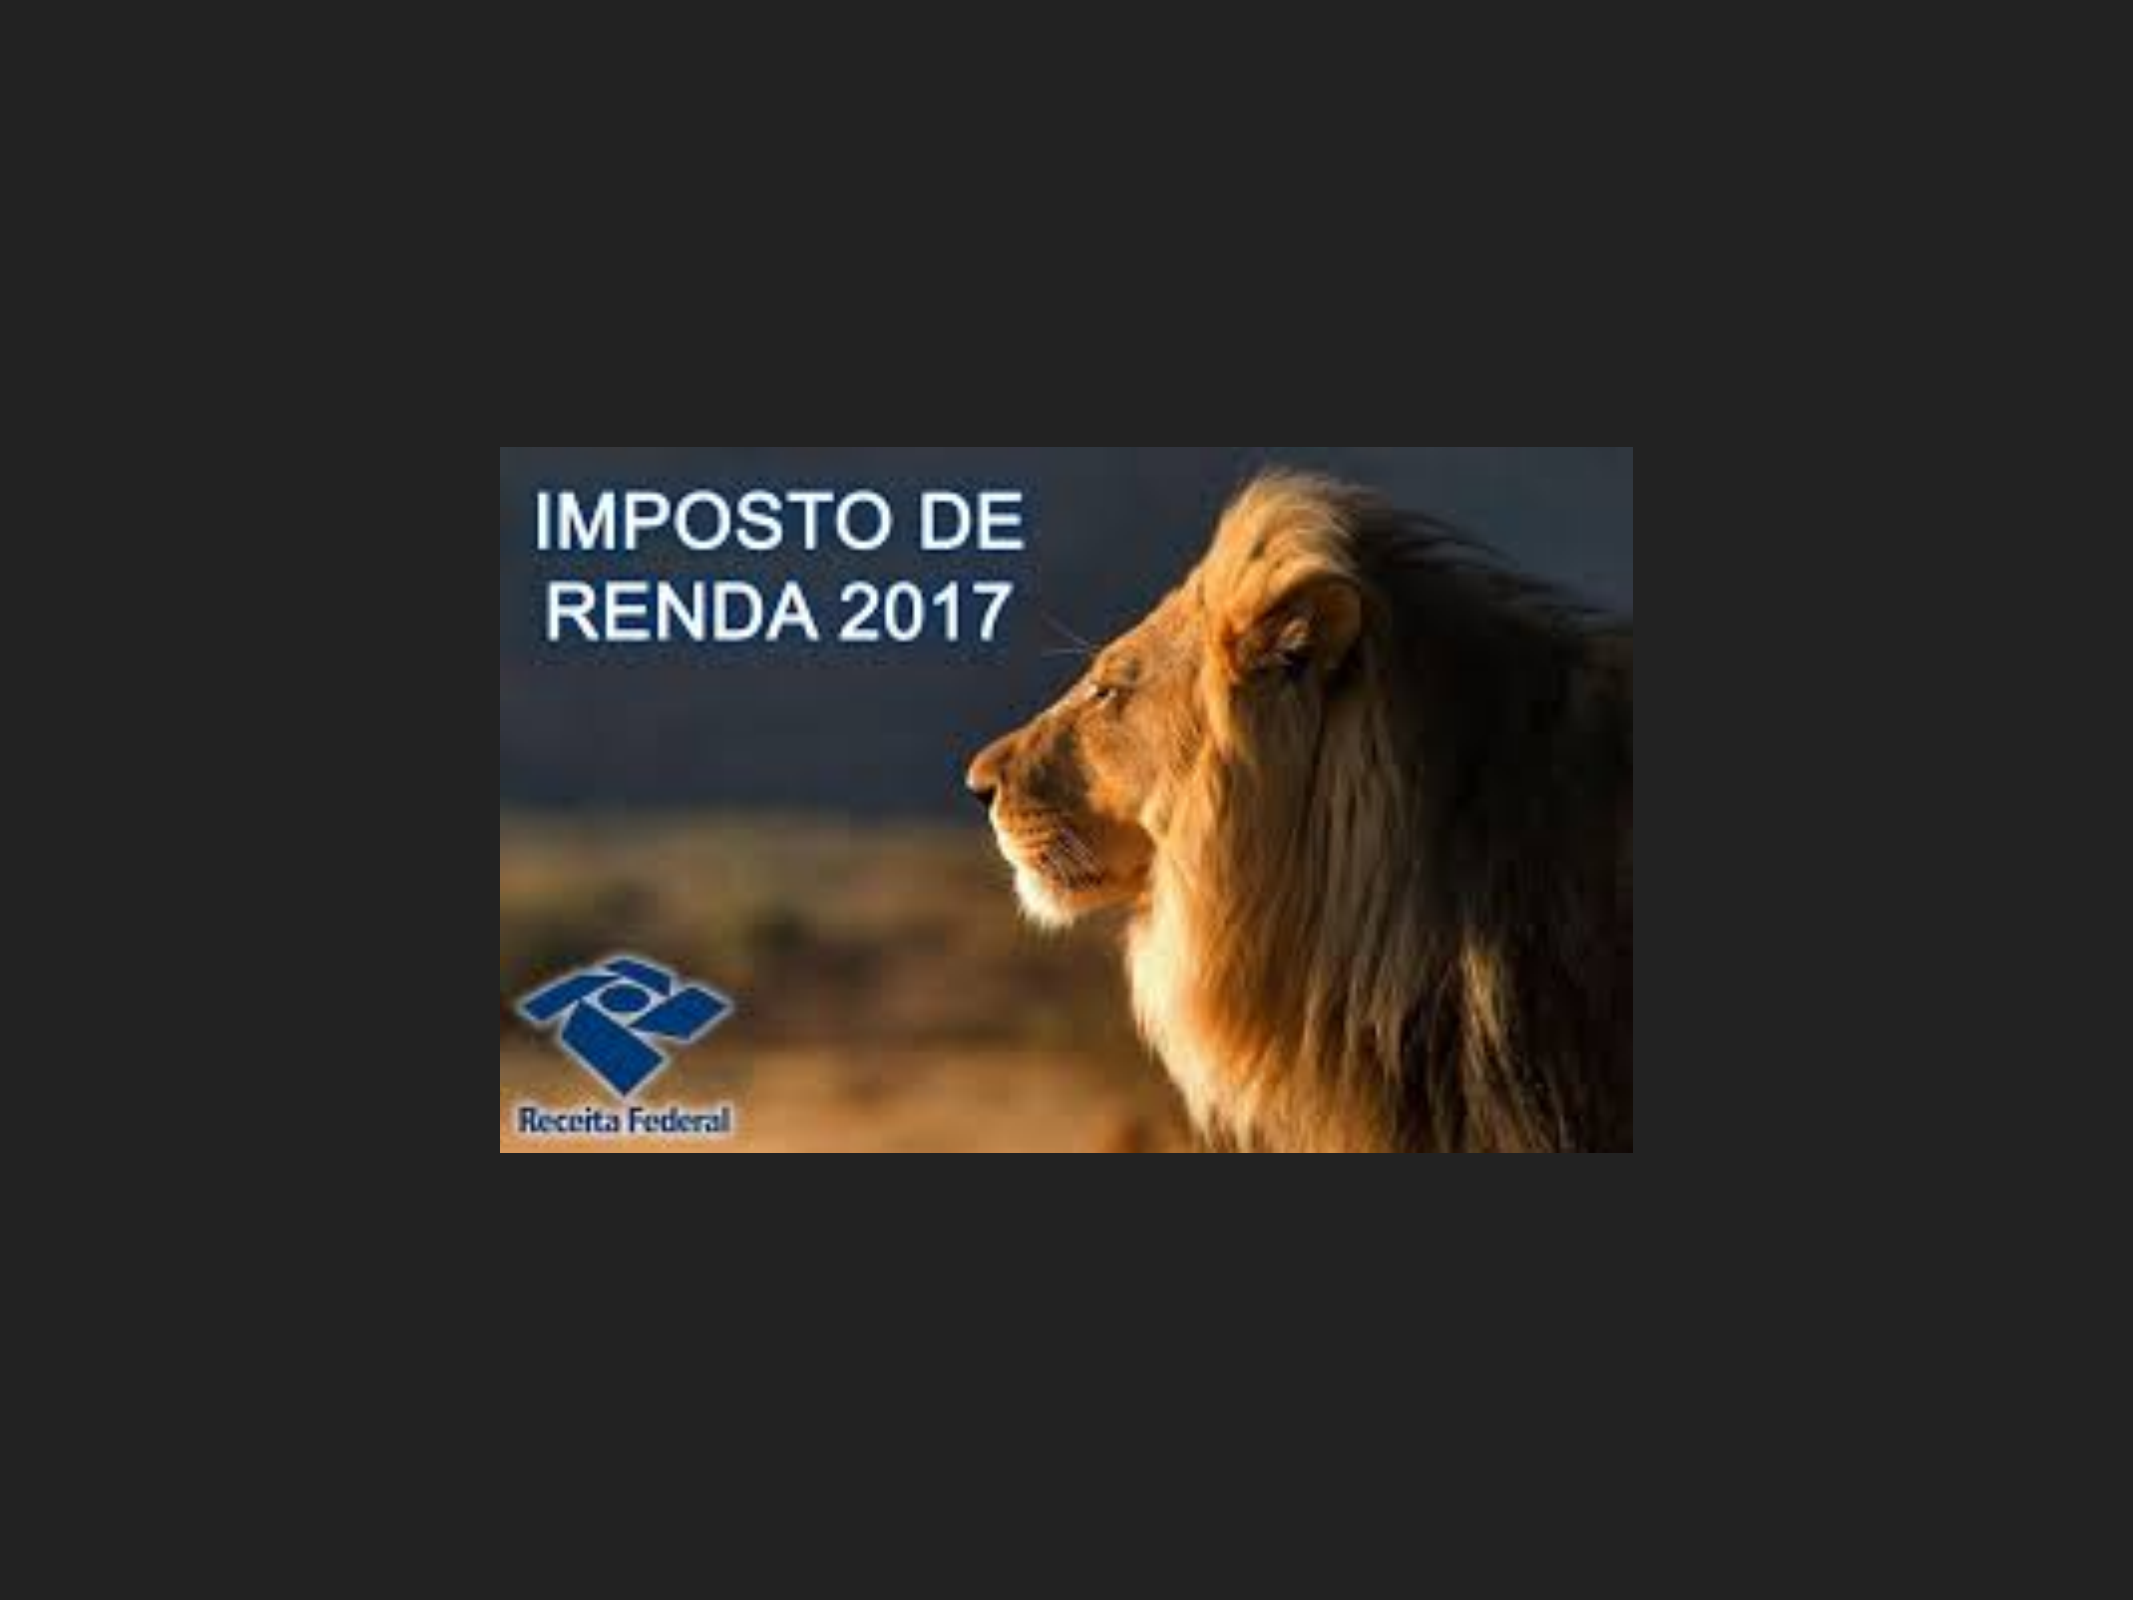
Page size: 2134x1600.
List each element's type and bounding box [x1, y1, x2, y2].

picture [500, 447, 1633, 1153]
